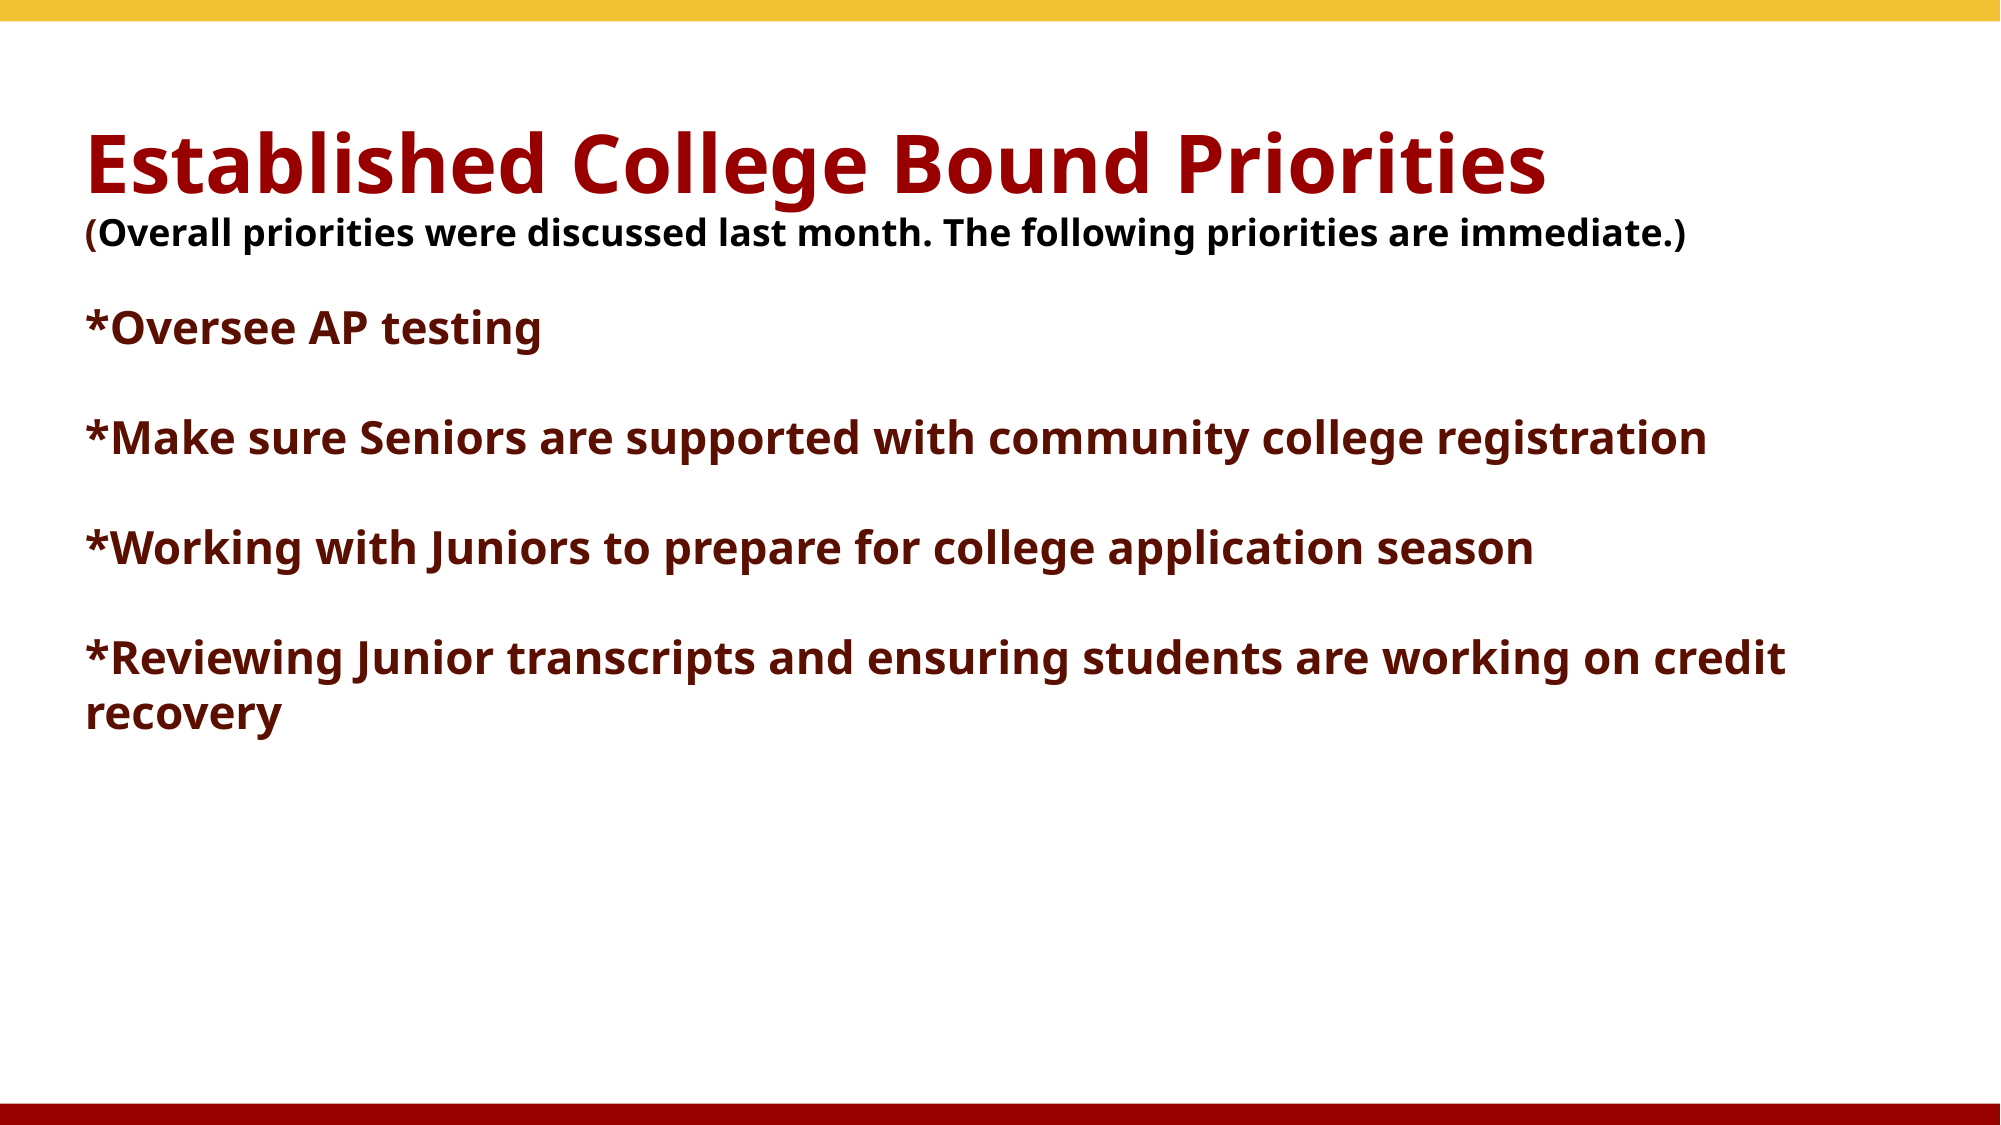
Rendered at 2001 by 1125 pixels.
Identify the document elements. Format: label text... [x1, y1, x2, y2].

text_box (Overall priorities were discussed last month. The following priorities are immediate.) *Oversee AP testing *Make sure Seniors are supported with community college registration *Working with Juniors to prepare for college application season *Reviewing Junior transcripts and ensuring students are working on credit recovery [84, 200, 1896, 994]
title Established College Bound Priorities [84, 110, 1860, 200]
